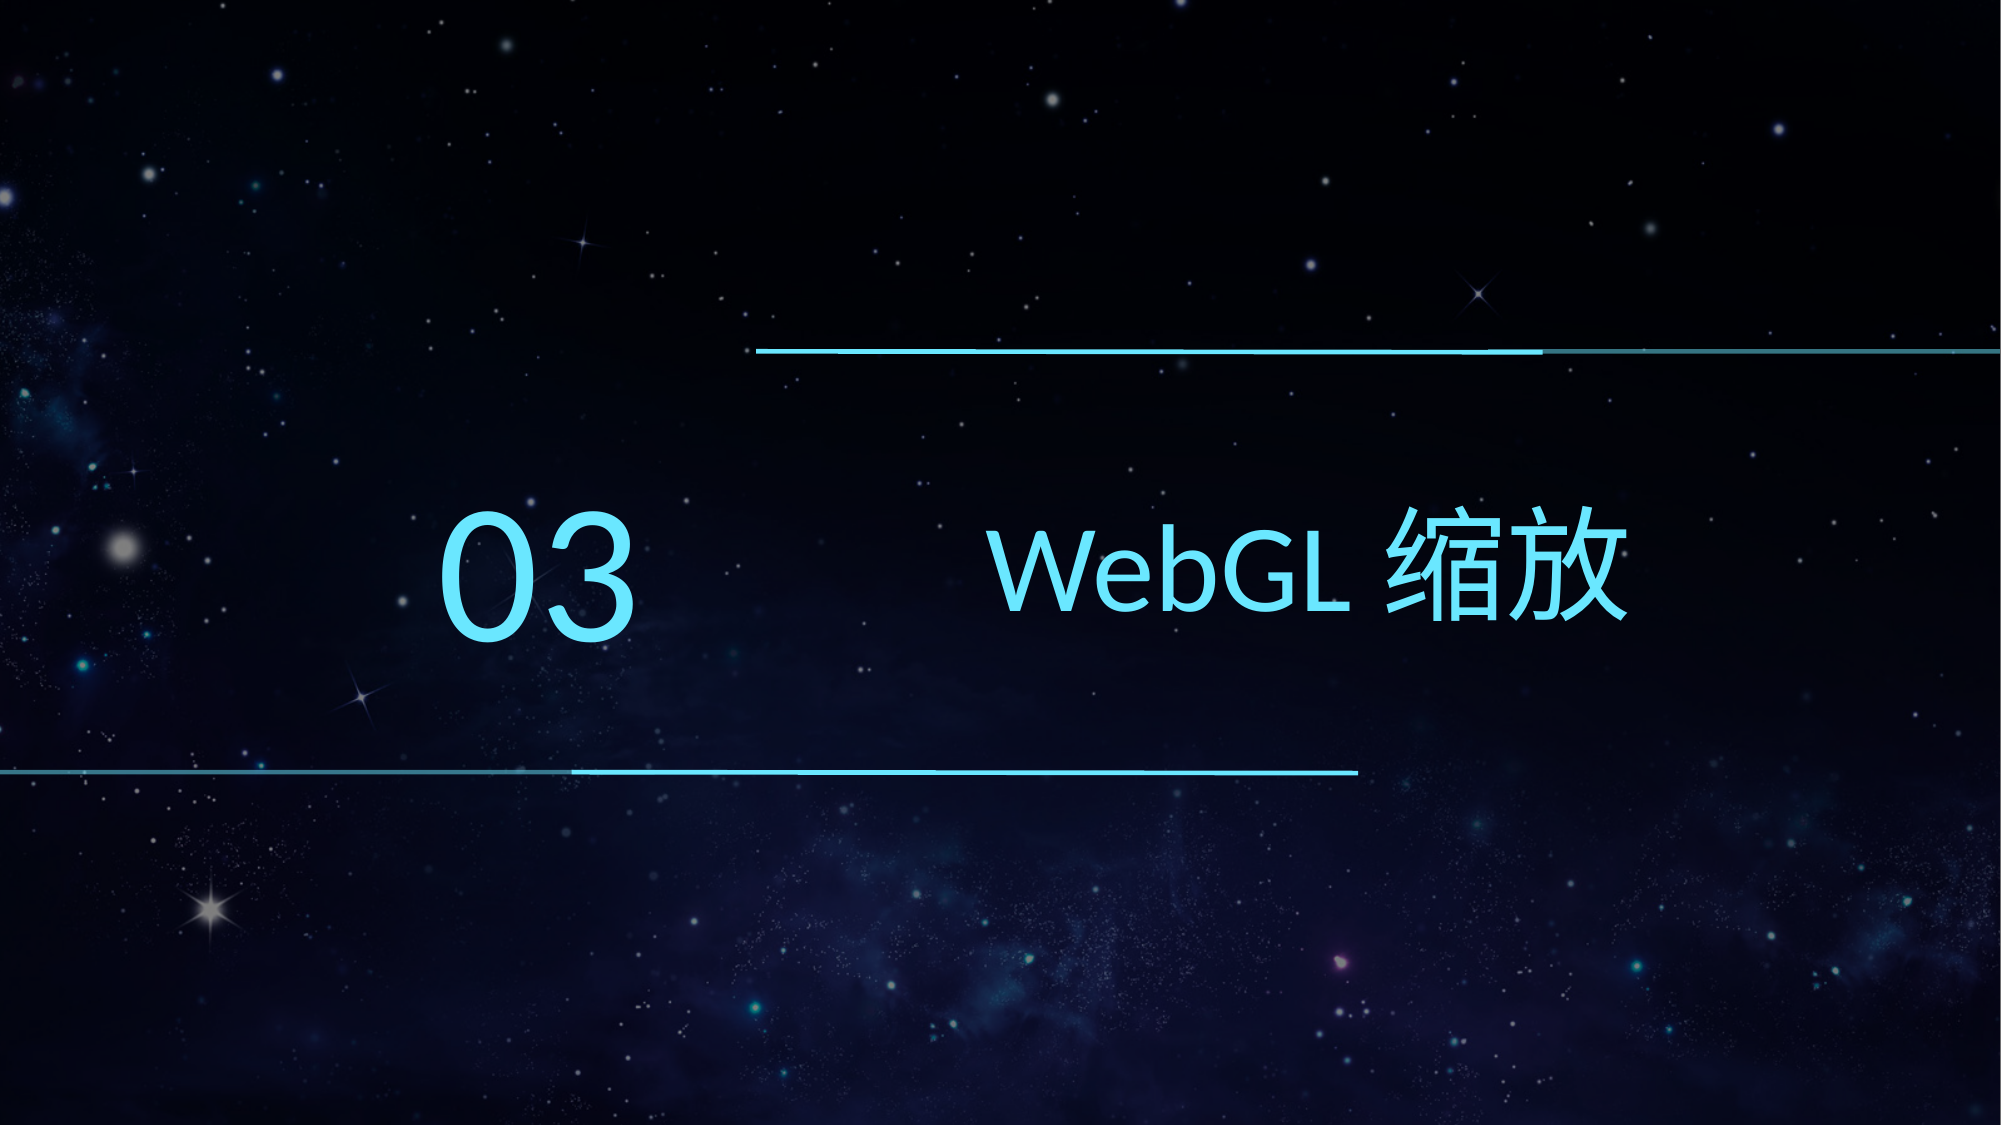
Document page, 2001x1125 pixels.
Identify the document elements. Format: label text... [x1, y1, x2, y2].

text_box 03 [407, 433, 656, 689]
picture [0, 0, 2001, 1125]
text_box WebGL缩放 [716, 478, 1901, 644]
